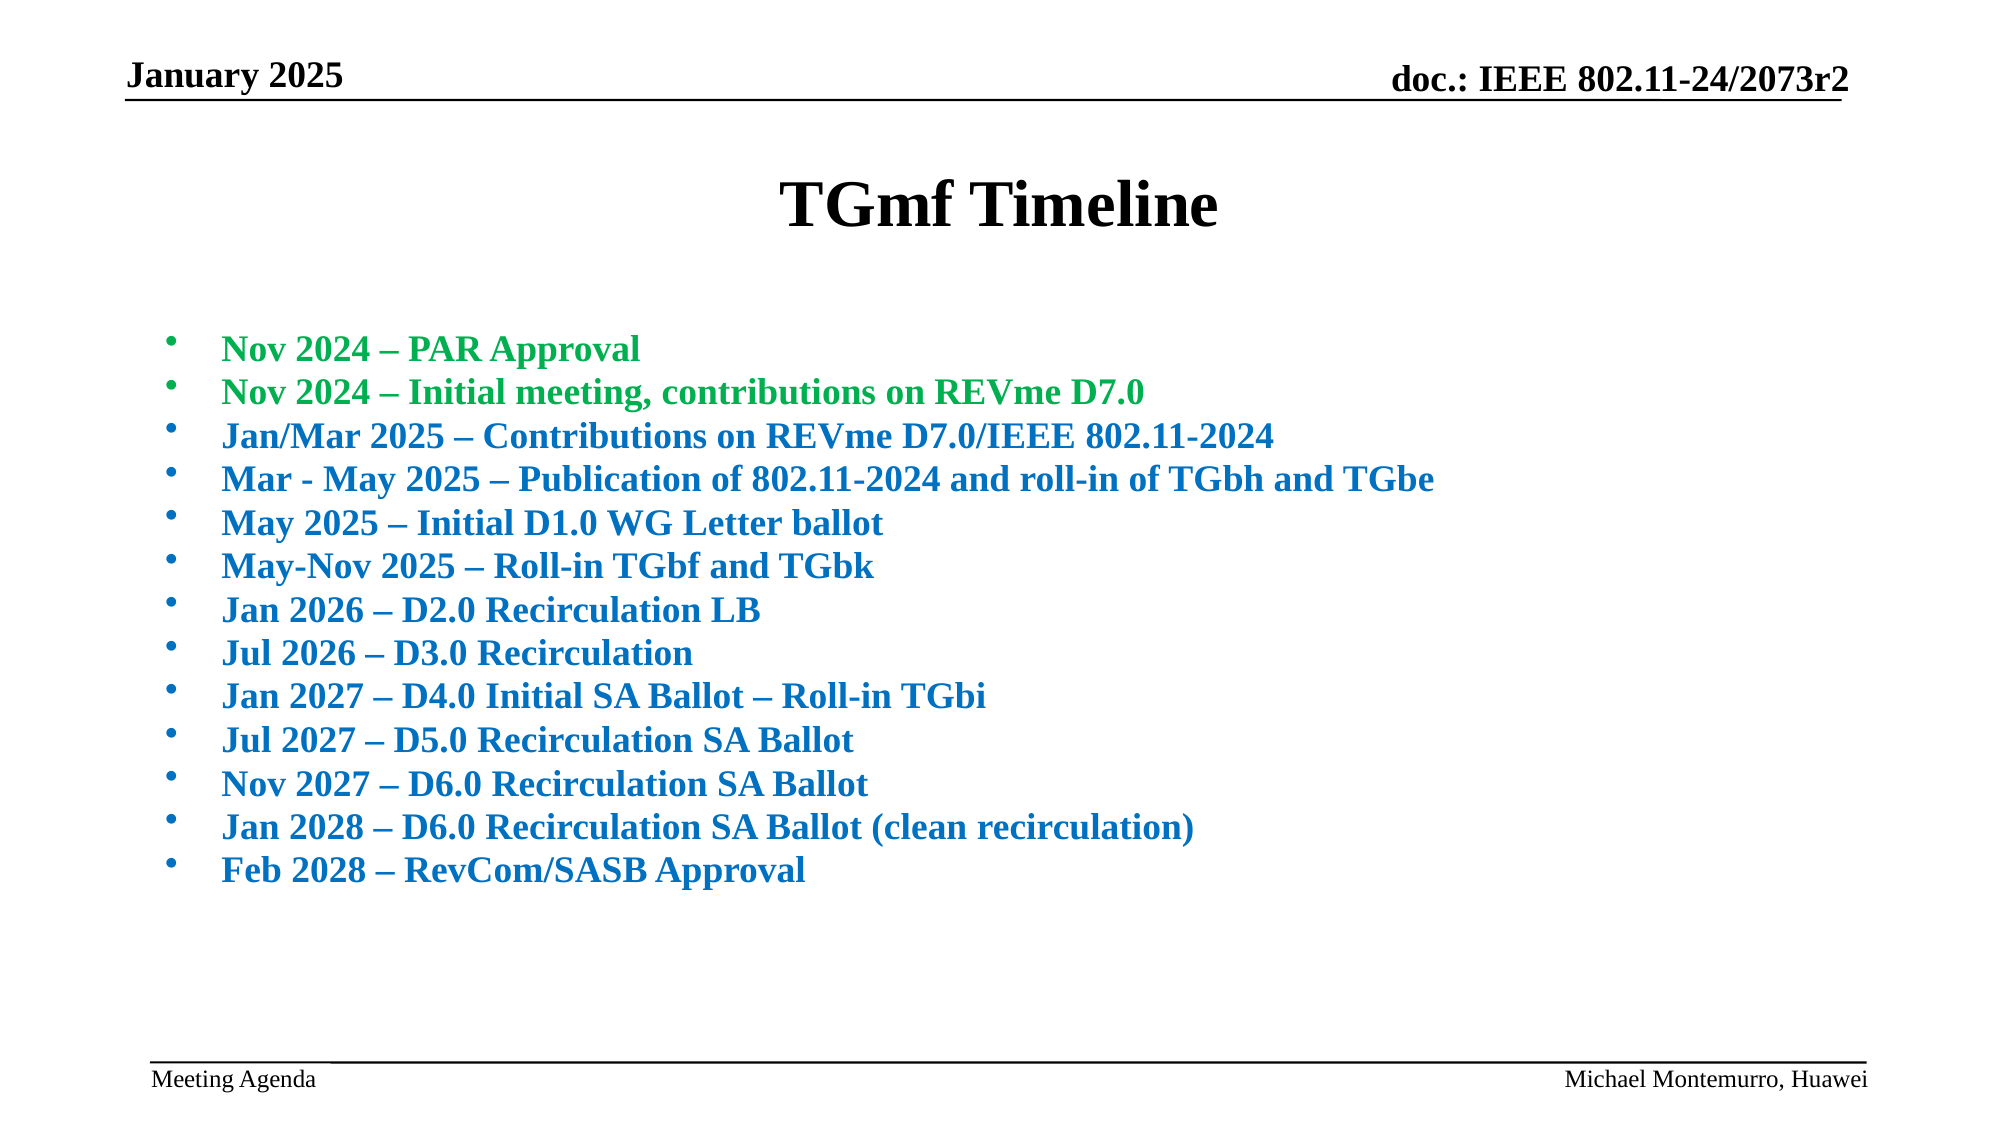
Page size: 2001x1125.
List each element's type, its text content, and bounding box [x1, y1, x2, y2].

footer Michael Montemurro, Huawei [1266, 1061, 1869, 1093]
list Nov 2024 – PAR Approval Nov 2024 – Initial meeting, contributions on REVme D7.0 Jan/Mar 2025 – Contributions on REVme D7.0/IEEE 802.11-2024 Mar - May 2025 – Publication of 802.11-2024 and roll-in of TGbh and TGbe May 2025 – Initial D1.0 WG Letter ballot May-Nov 2025 – Roll-in TGbf and TGbk Jan 2026 – D2.0 Recirculation LB Jul 2026 – D3.0 Recirculation Jan 2027 – D4.0 Initial SA Ballot – Roll-in TGbi Jul 2027 – D5.0 Recirculation SA Ballot Nov 2027 – D6.0 Recirculation SA Ballot Jan 2028 – D6.0 Recirculation SA Ballot (clean recirculation) Feb 2028 – RevCom/SASB Approval [150, 324, 1850, 1000]
title TGmf Timeline [150, 112, 1850, 288]
